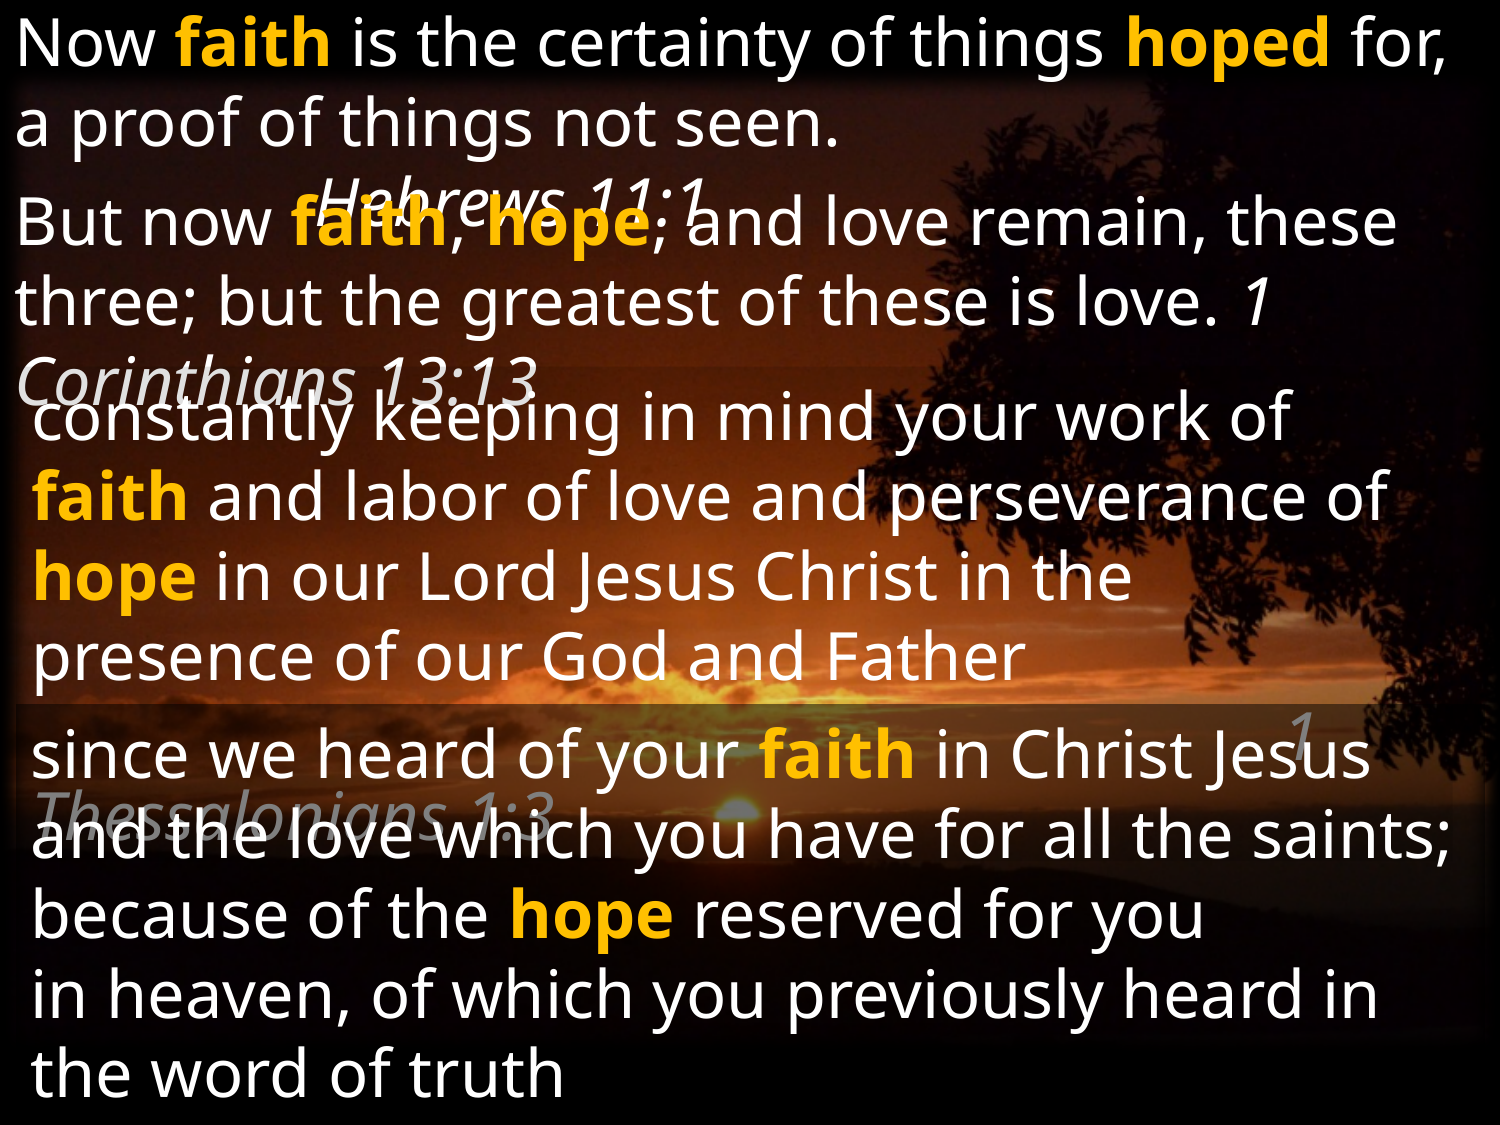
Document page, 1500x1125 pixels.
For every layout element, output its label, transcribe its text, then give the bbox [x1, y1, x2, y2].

text_box Now faith is the certainty of things hoped for, a proof of things not seen. Hebrews 11:1 [0, 0, 1500, 66]
picture [0, 66, 1500, 1059]
text_box since we heard of your faith in Christ Jesus and the love which you have for all the saints; because of the hope reserved for you in heaven, of which you previously heard in the word of truth Colossians 1:4-5 [16, 1059, 1485, 1125]
